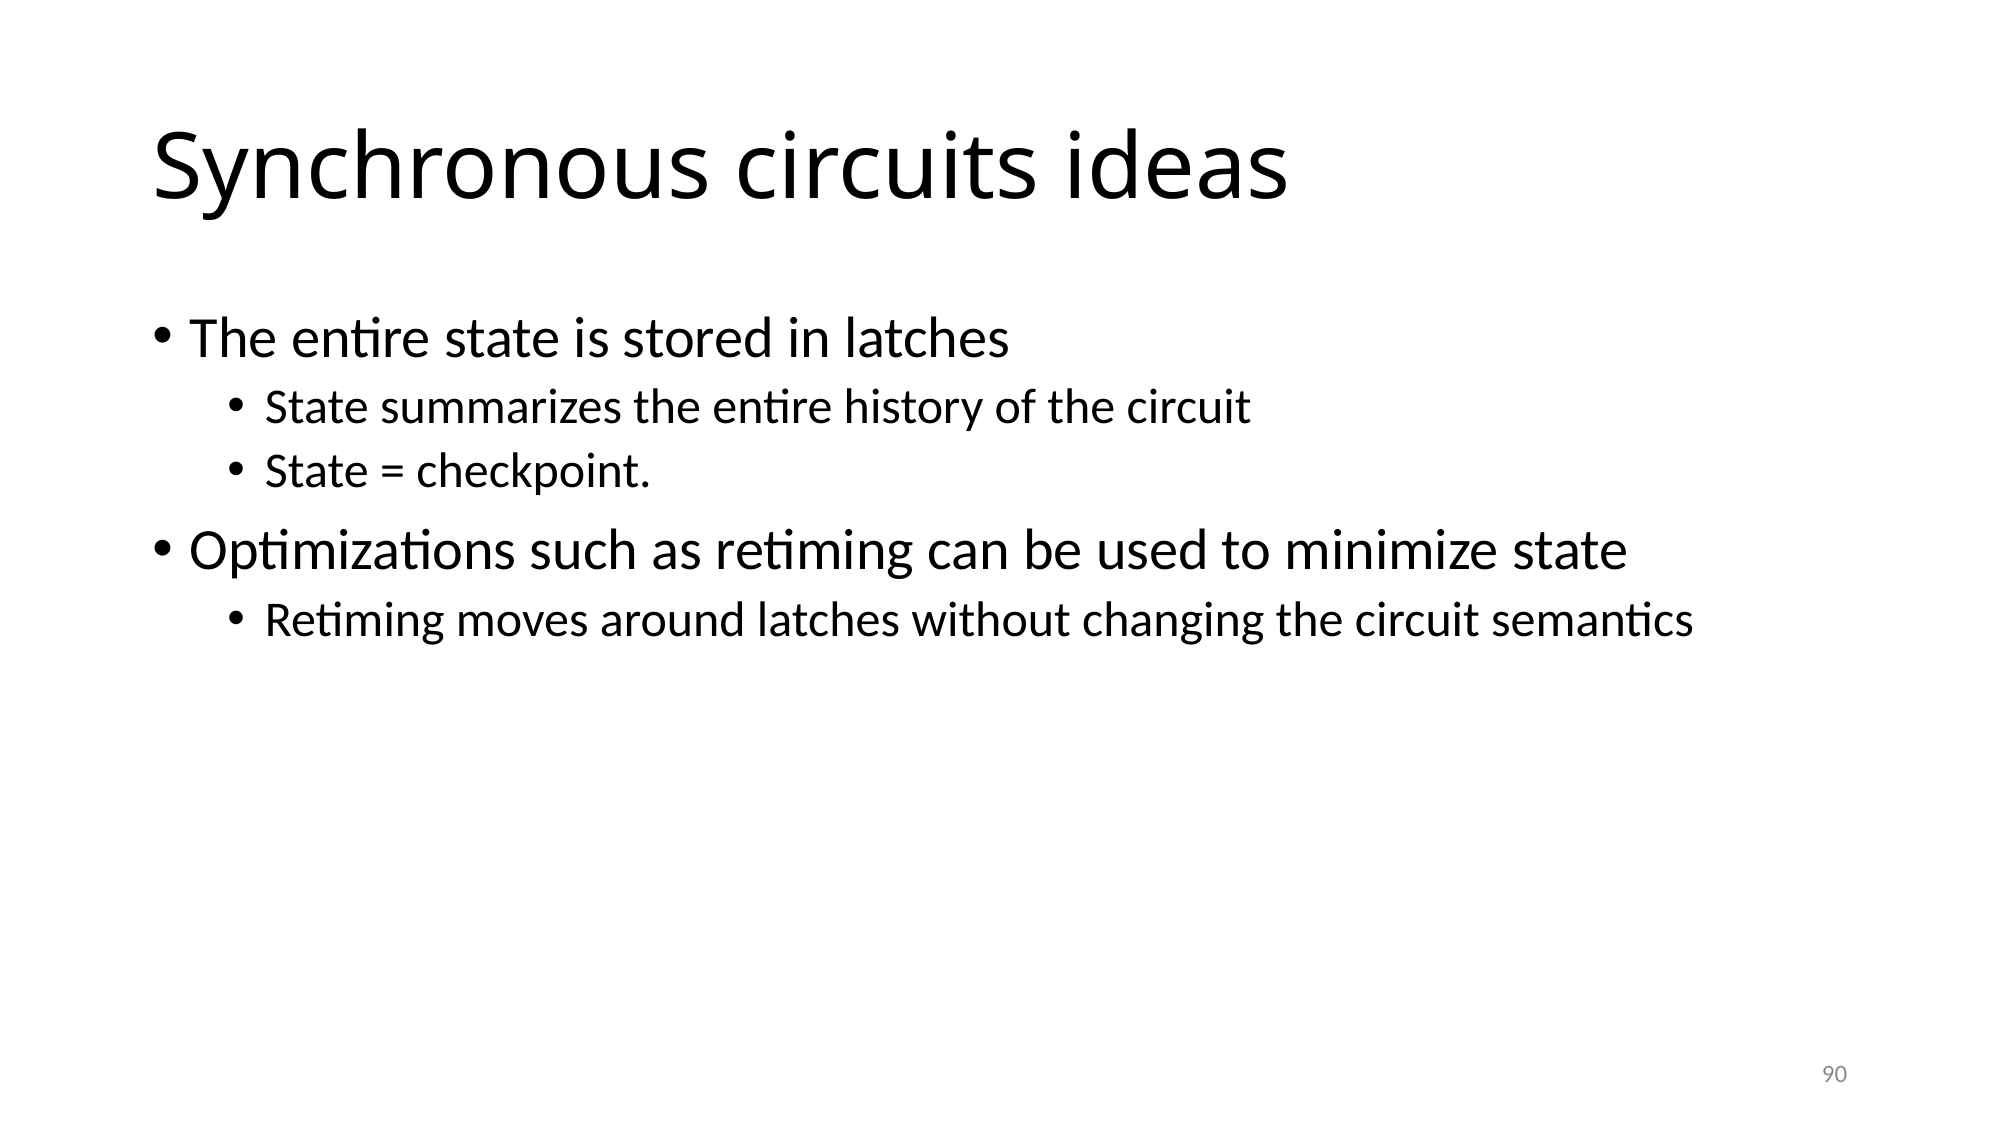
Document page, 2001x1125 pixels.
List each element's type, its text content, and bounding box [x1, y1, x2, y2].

title Synchronous circuits ideas [137, 59, 1863, 278]
slide_number 90 [1798, 1042, 1863, 1103]
list The entire state is stored in latches State summarizes the entire history of the circuit State = checkpoint. Optimizations such as retiming can be used to minimize state Retiming moves around latches without changing the circuit semantics [137, 299, 1863, 1014]
